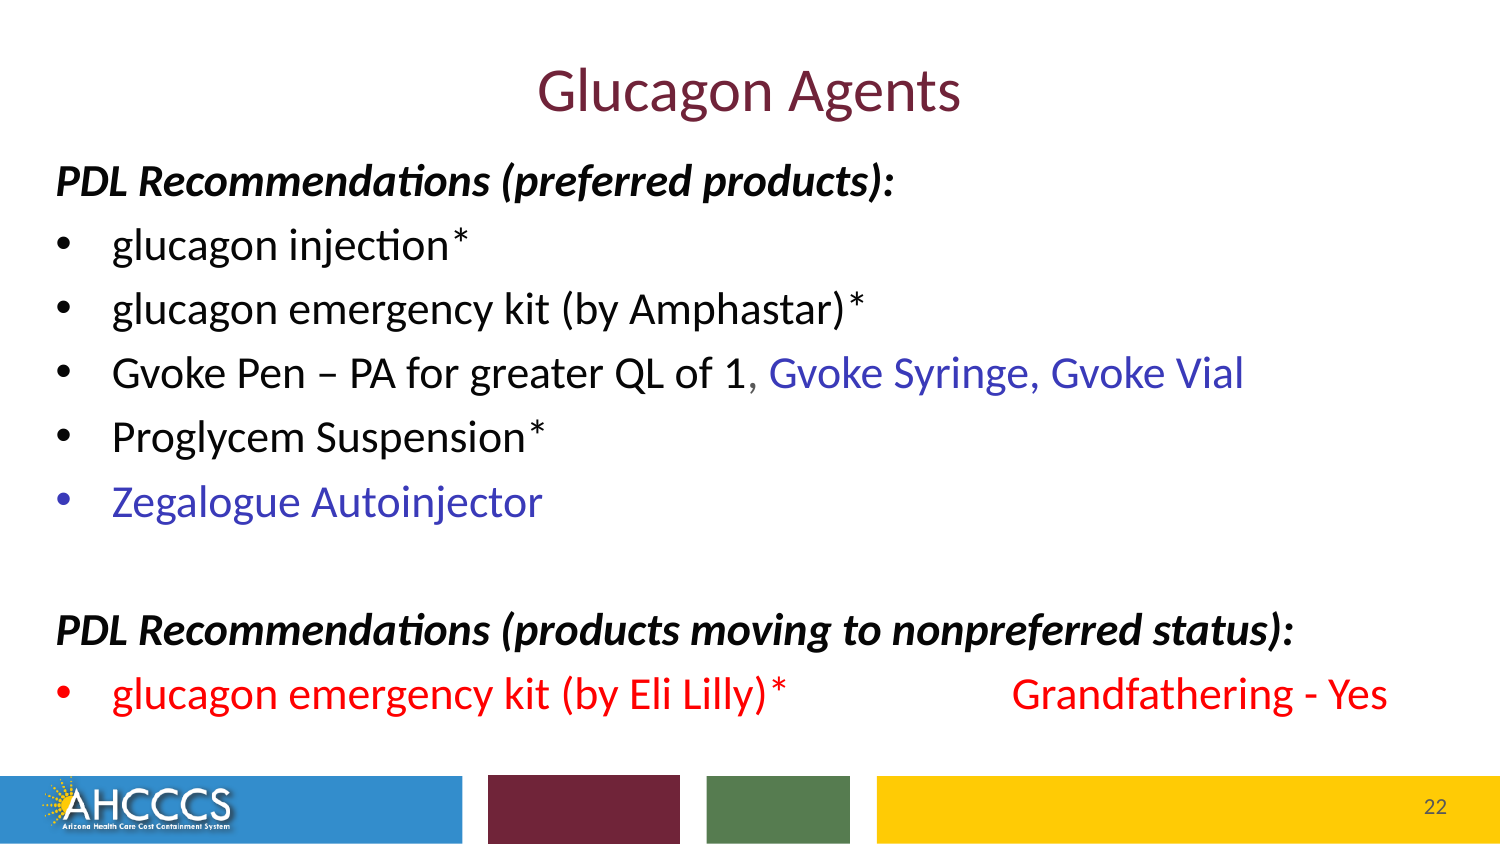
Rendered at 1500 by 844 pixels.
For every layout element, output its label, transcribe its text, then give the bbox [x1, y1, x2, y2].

list PDL Recommendations (preferred products): glucagon injection* glucagon emergency kit (by Amphastar)* Gvoke Pen – PA for greater QL of 1, Gvoke Syringe, Gvoke Vial Proglycem Suspension* Zegalogue Autoinjector PDL Recommendations (products moving to nonpreferred status): glucagon emergency kit (by Eli Lilly)* Grandfathering - Yes [40, 143, 1465, 761]
title Glucagon Agents [75, 22, 1425, 143]
picture [42, 776, 230, 830]
